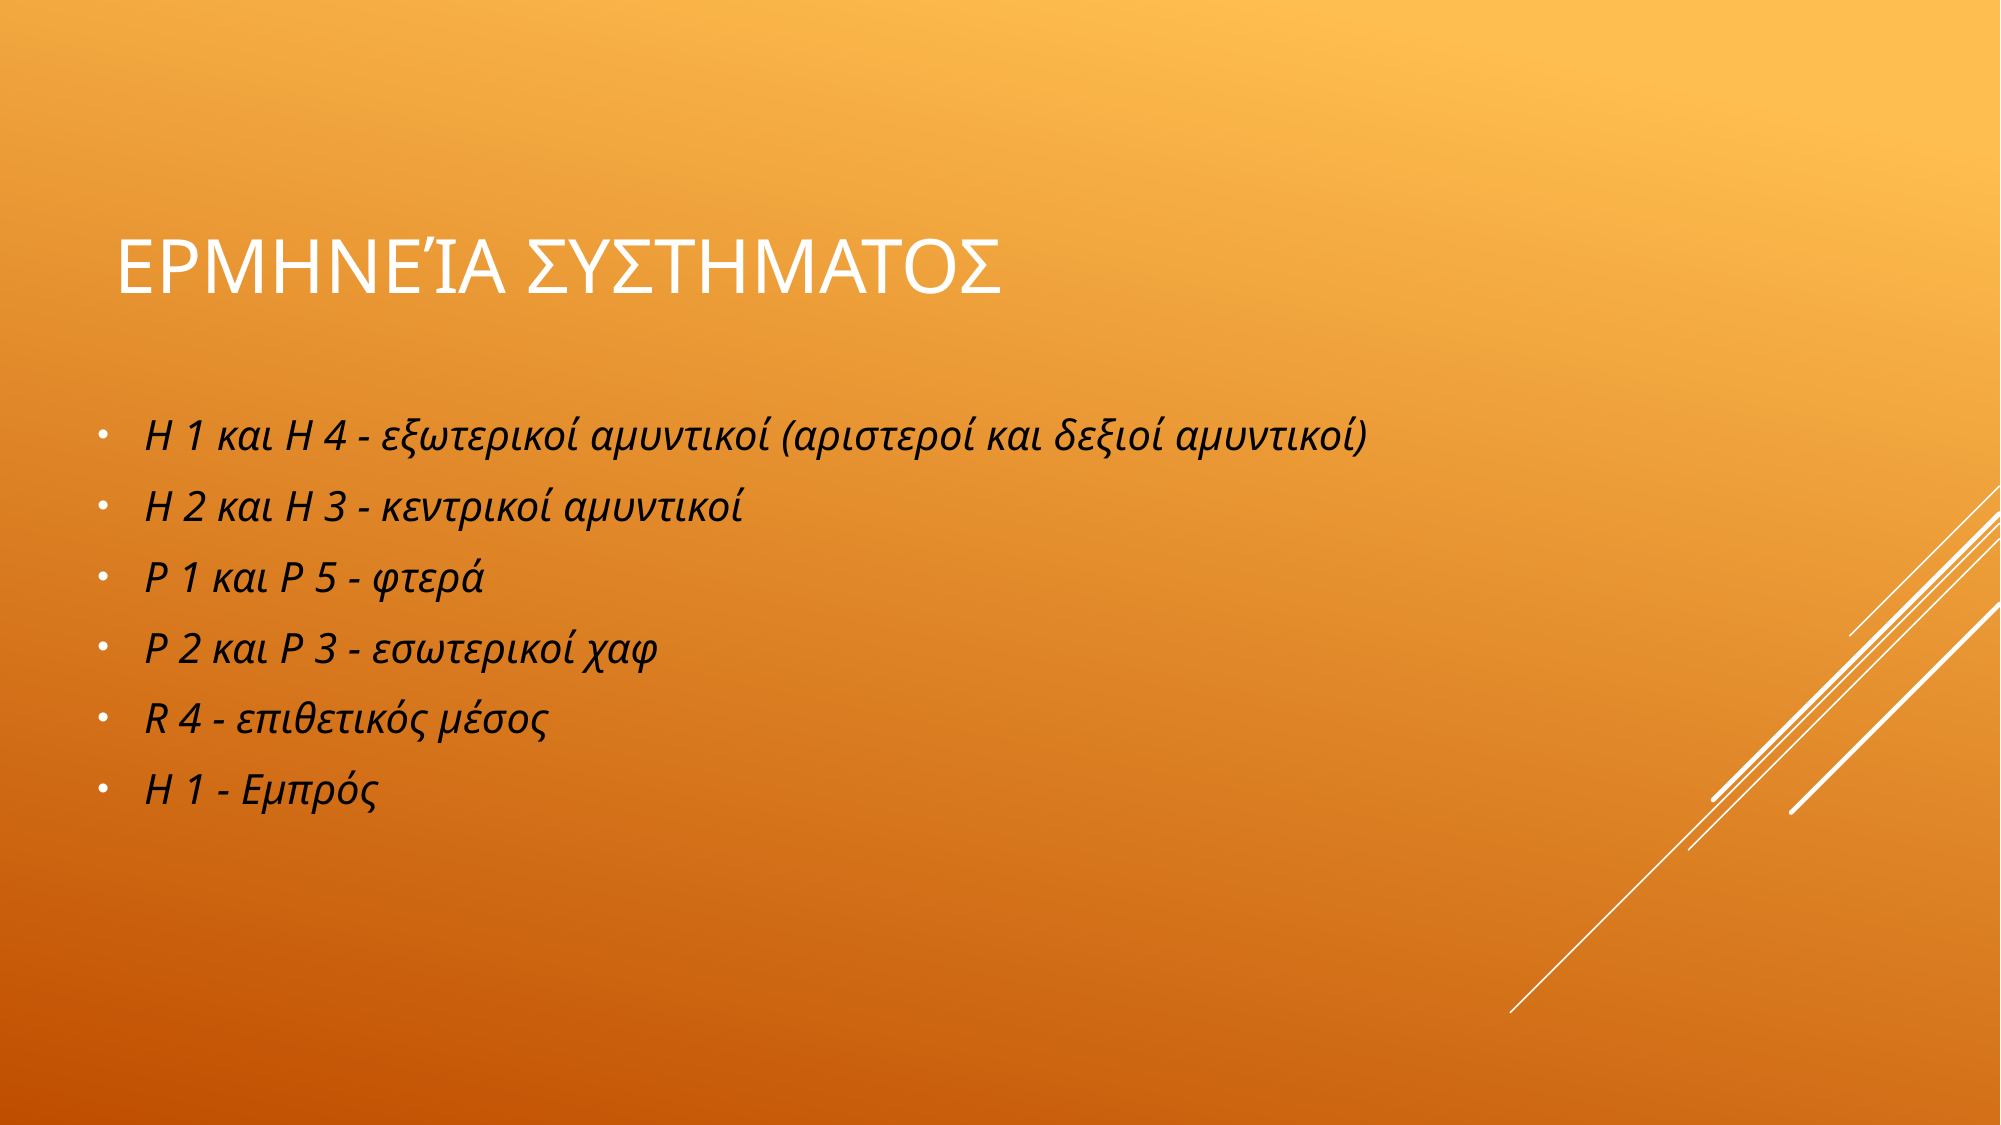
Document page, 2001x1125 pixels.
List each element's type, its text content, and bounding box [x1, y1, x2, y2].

list H 1 και H 4 - εξωτερικοί αμυντικοί (αριστεροί και δεξιοί αμυντικοί) H 2 και H 3 - κεντρικοί αμυντικοί P 1 και P 5 - φτερά P 2 και P 3 - εσωτερικοί χαφ R 4 - επιθετικός μέσος H 1 - Εμπρός [82, 350, 1483, 943]
title Ερμηνεία συστηματος [99, 176, 1500, 350]
